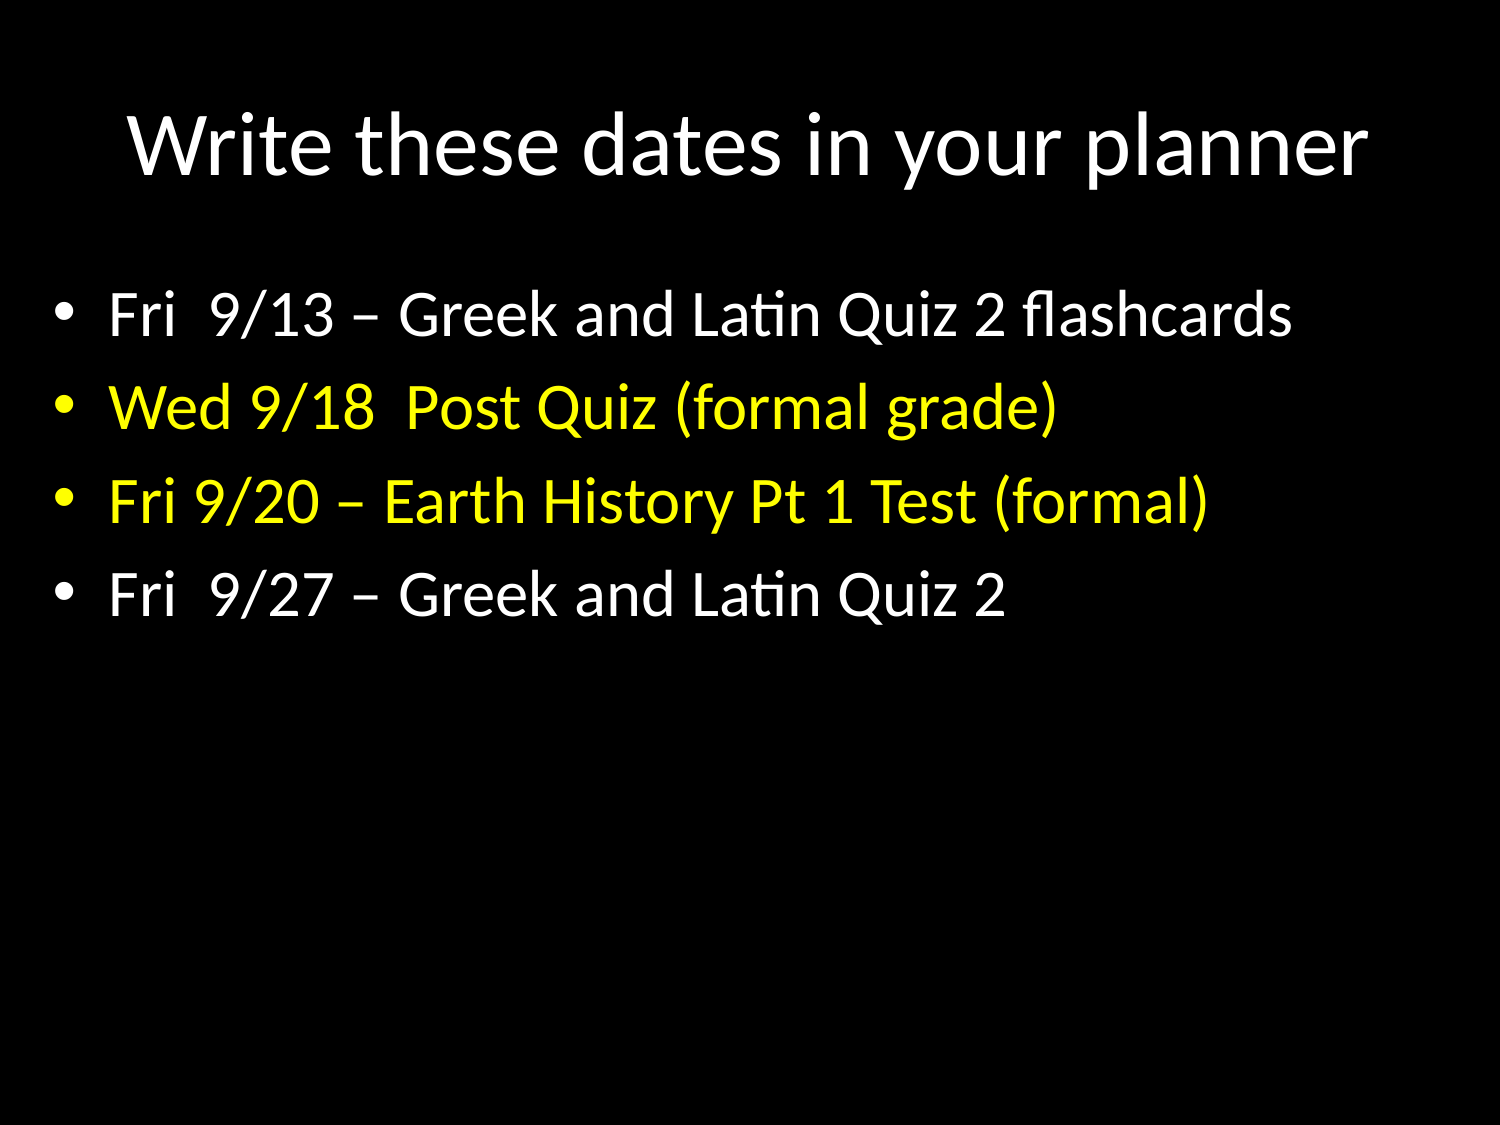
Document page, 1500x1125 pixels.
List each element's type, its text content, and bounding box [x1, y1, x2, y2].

list Fri 9/13 – Greek and Latin Quiz 2 flashcards Wed 9/18 Post Quiz (formal grade) Fri 9/20 – Earth History Pt 1 Test (formal) Fri 9/27 – Greek and Latin Quiz 2 [37, 262, 1463, 1005]
title Write these dates in your planner [75, 45, 1425, 233]
